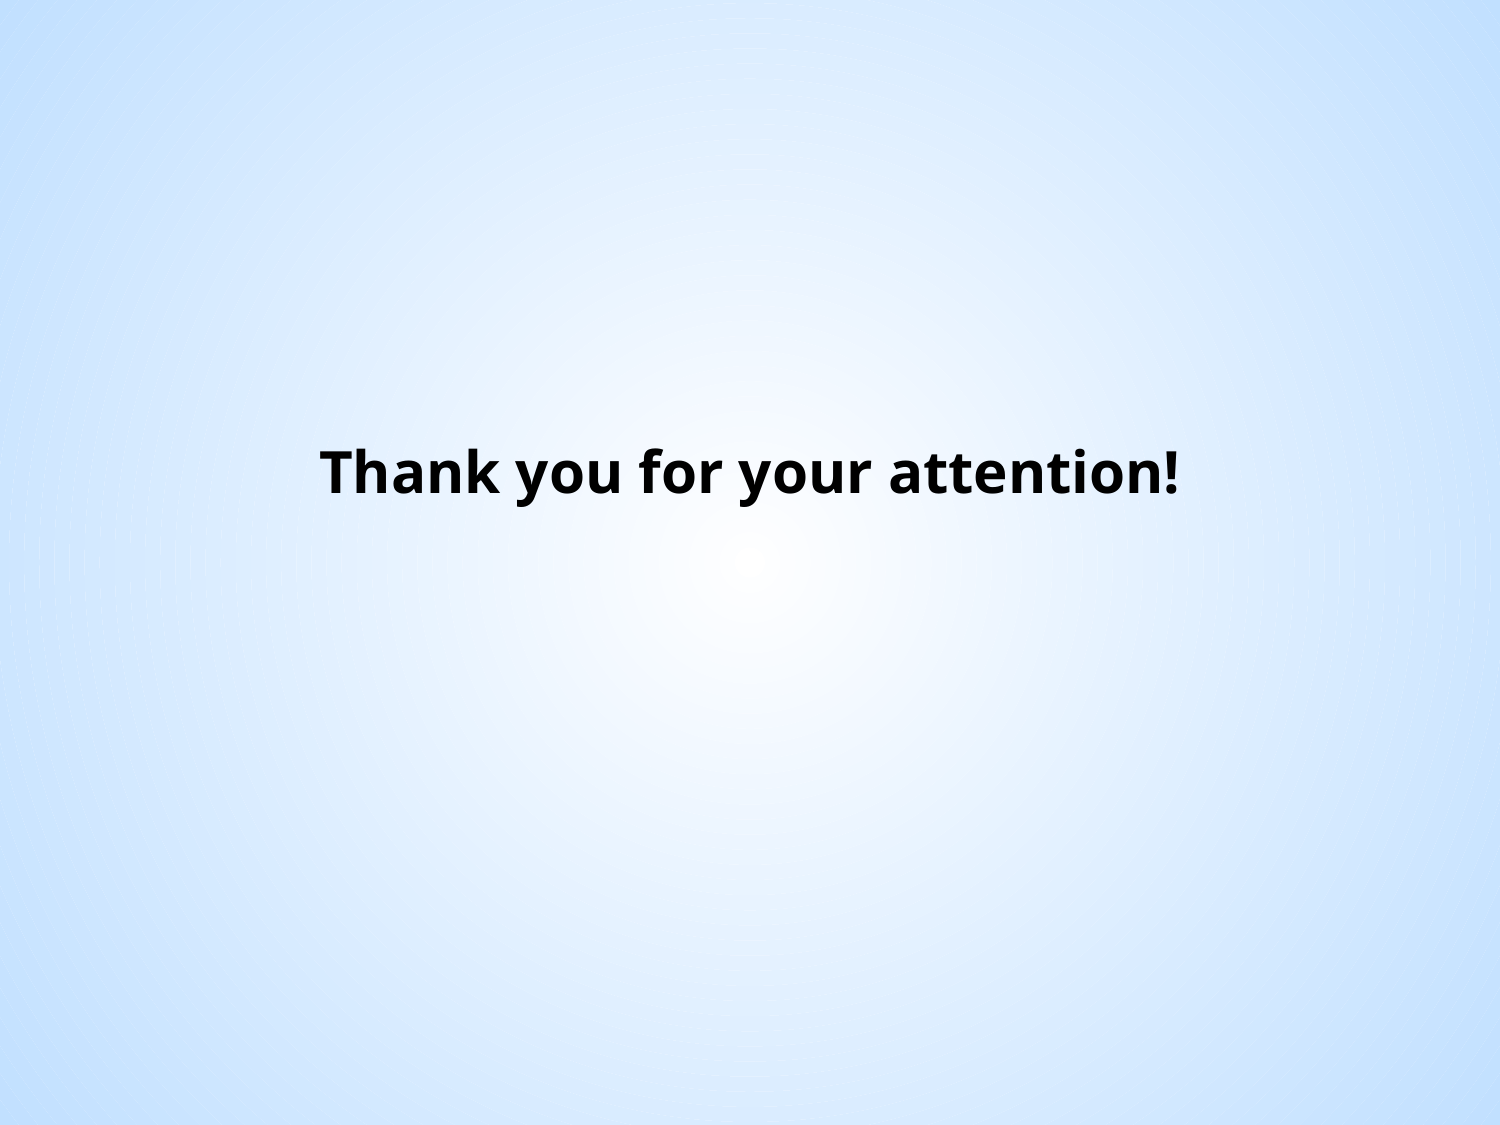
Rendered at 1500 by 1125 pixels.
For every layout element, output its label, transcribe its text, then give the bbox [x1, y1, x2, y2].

title Thank you for your attention! [112, 349, 1388, 591]
